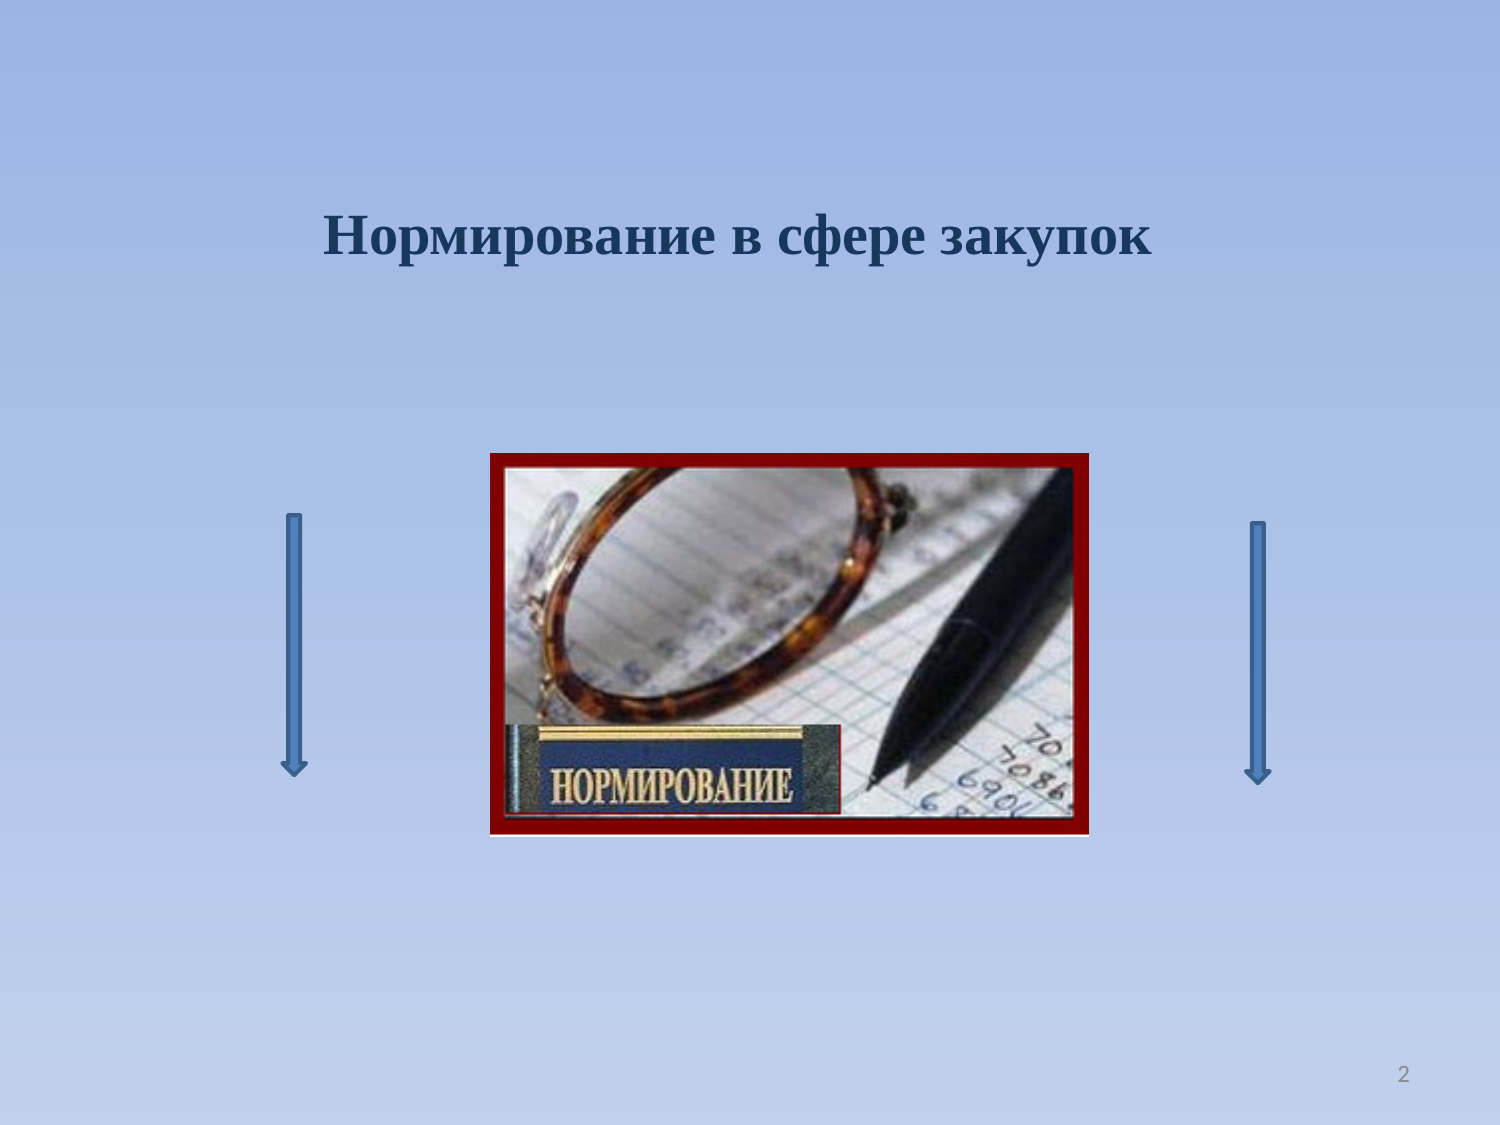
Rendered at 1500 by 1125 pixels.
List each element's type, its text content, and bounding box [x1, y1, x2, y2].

text_box [1244, 521, 1272, 786]
text_box [280, 513, 308, 778]
title Нормирование в сфере закупок [159, 113, 1317, 279]
slide_number 2 [1074, 1042, 1425, 1103]
picture [489, 453, 1089, 837]
